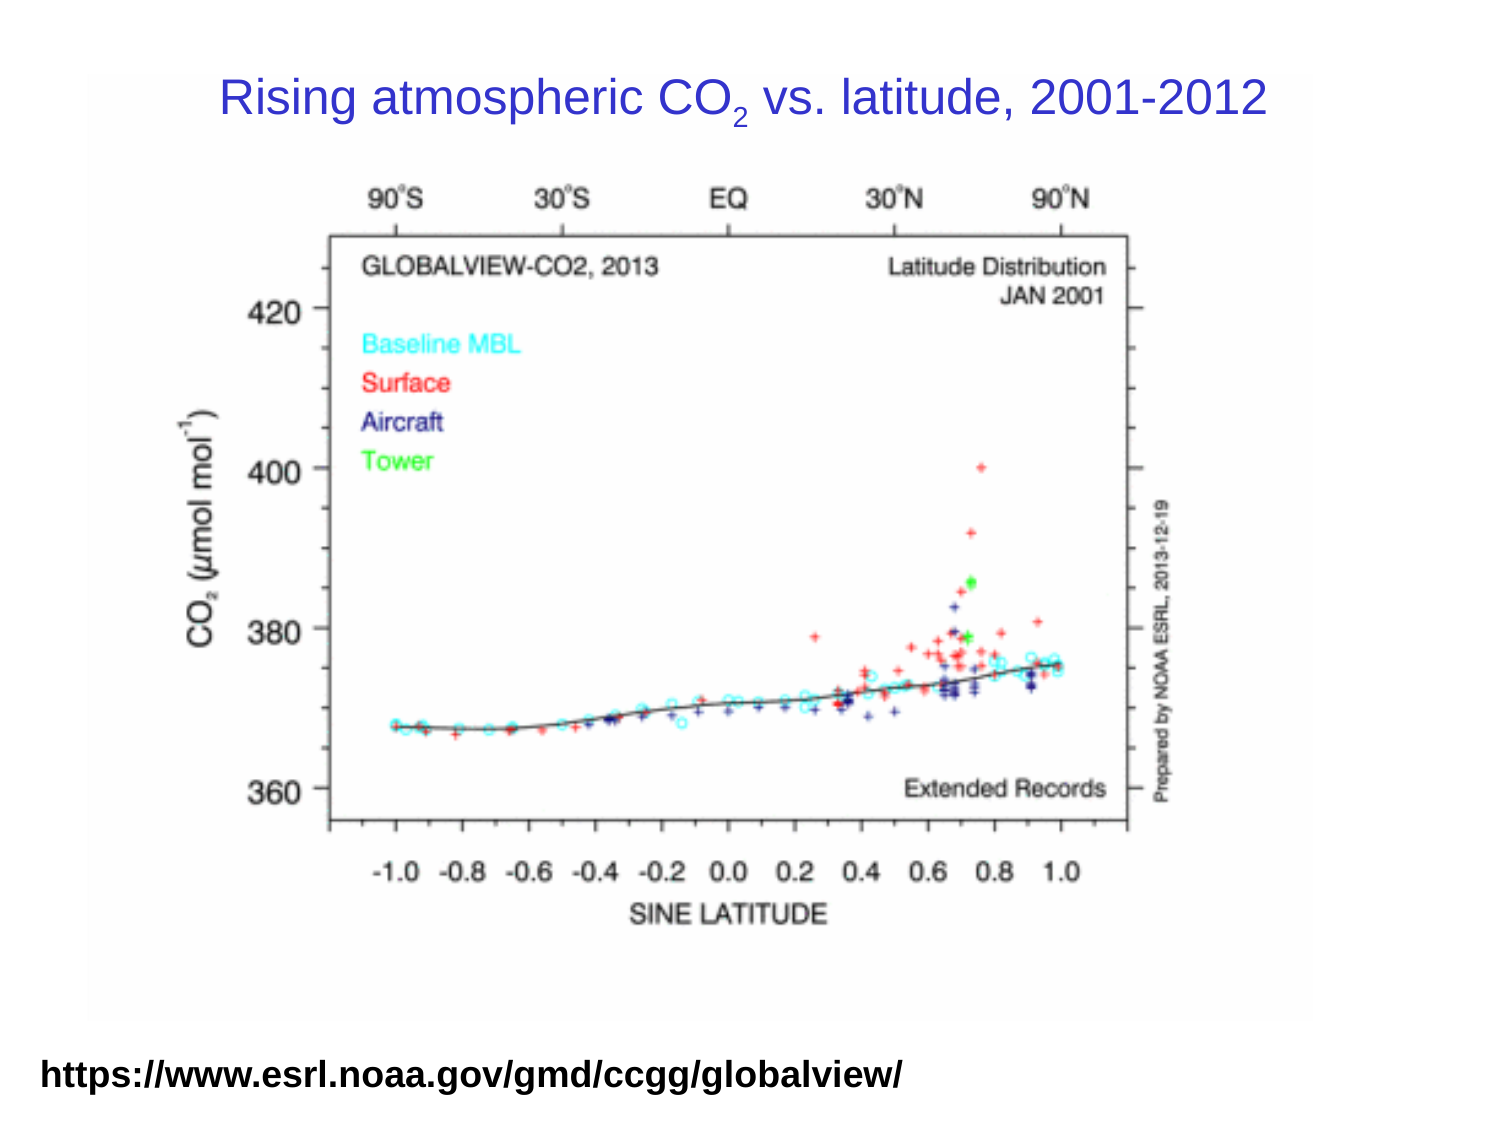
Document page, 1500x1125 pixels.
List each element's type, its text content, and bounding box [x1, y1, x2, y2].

text_box https://www.esrl.noaa.gov/gmd/ccgg/globalview/ [24, 1042, 963, 1103]
title Rising atmospheric CO2 vs. latitude, 2001-2012 [49, 5, 1438, 194]
picture [87, 74, 1313, 1021]
